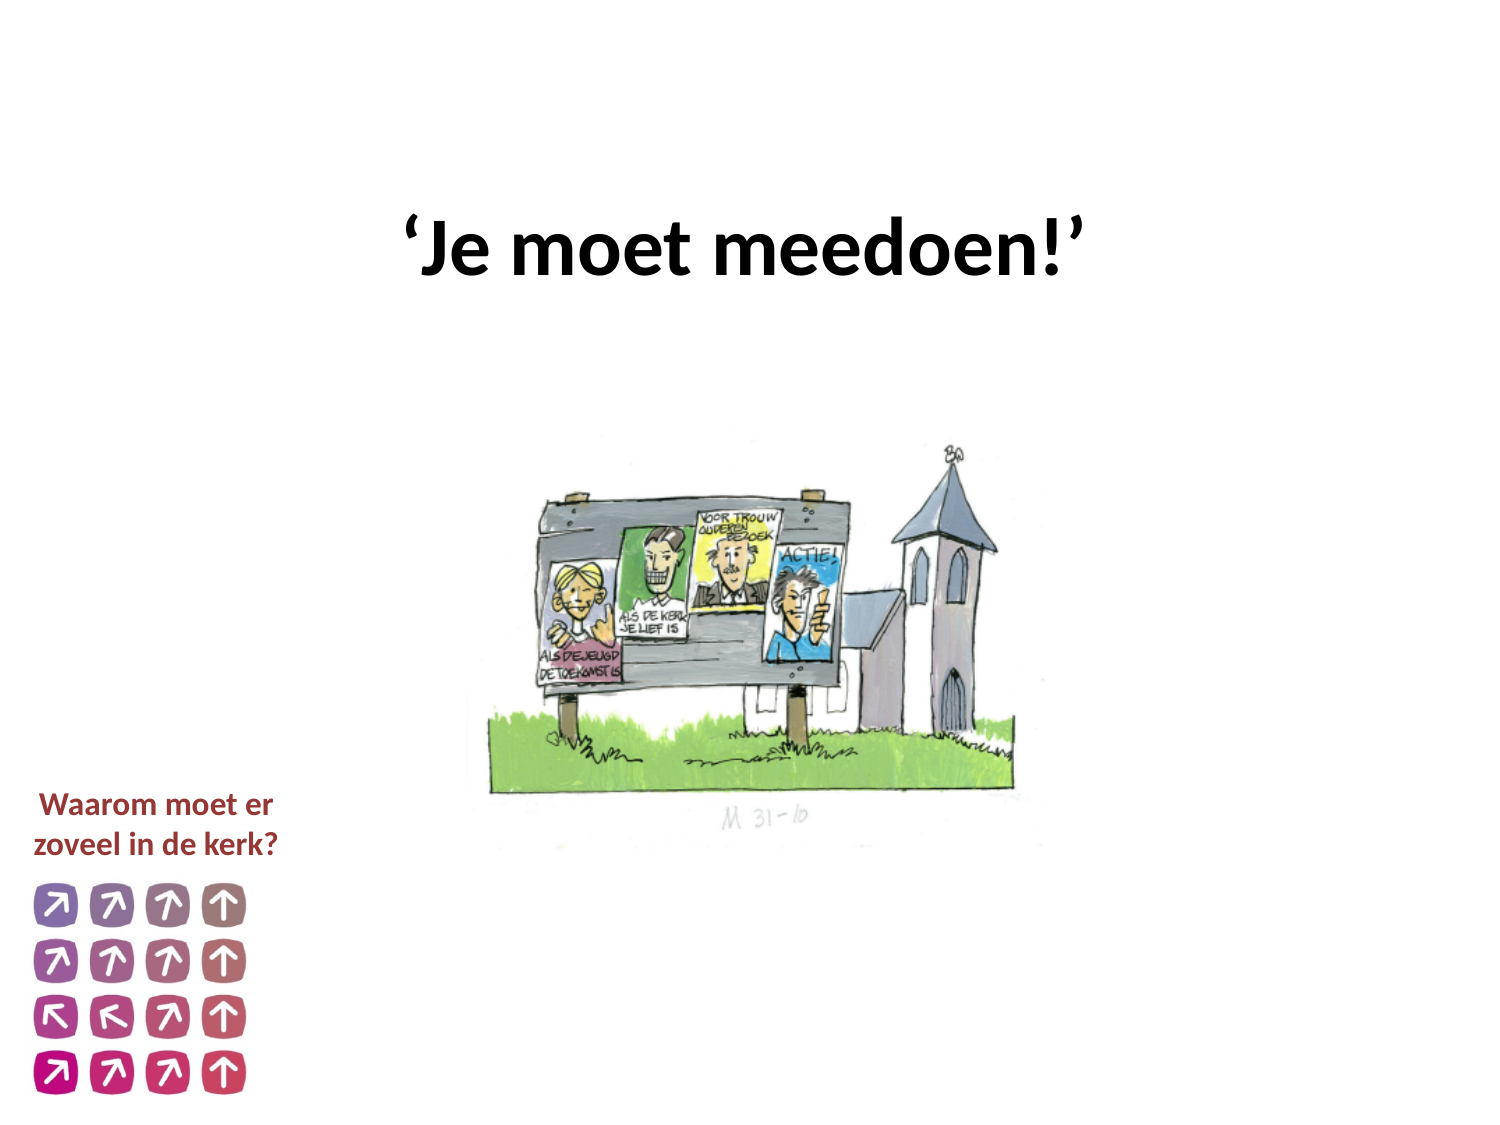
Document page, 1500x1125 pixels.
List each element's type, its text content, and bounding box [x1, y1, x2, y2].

list ‘Je moet meedoen!’ [111, 184, 1377, 410]
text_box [0, 774, 314, 1102]
picture [466, 420, 1046, 856]
